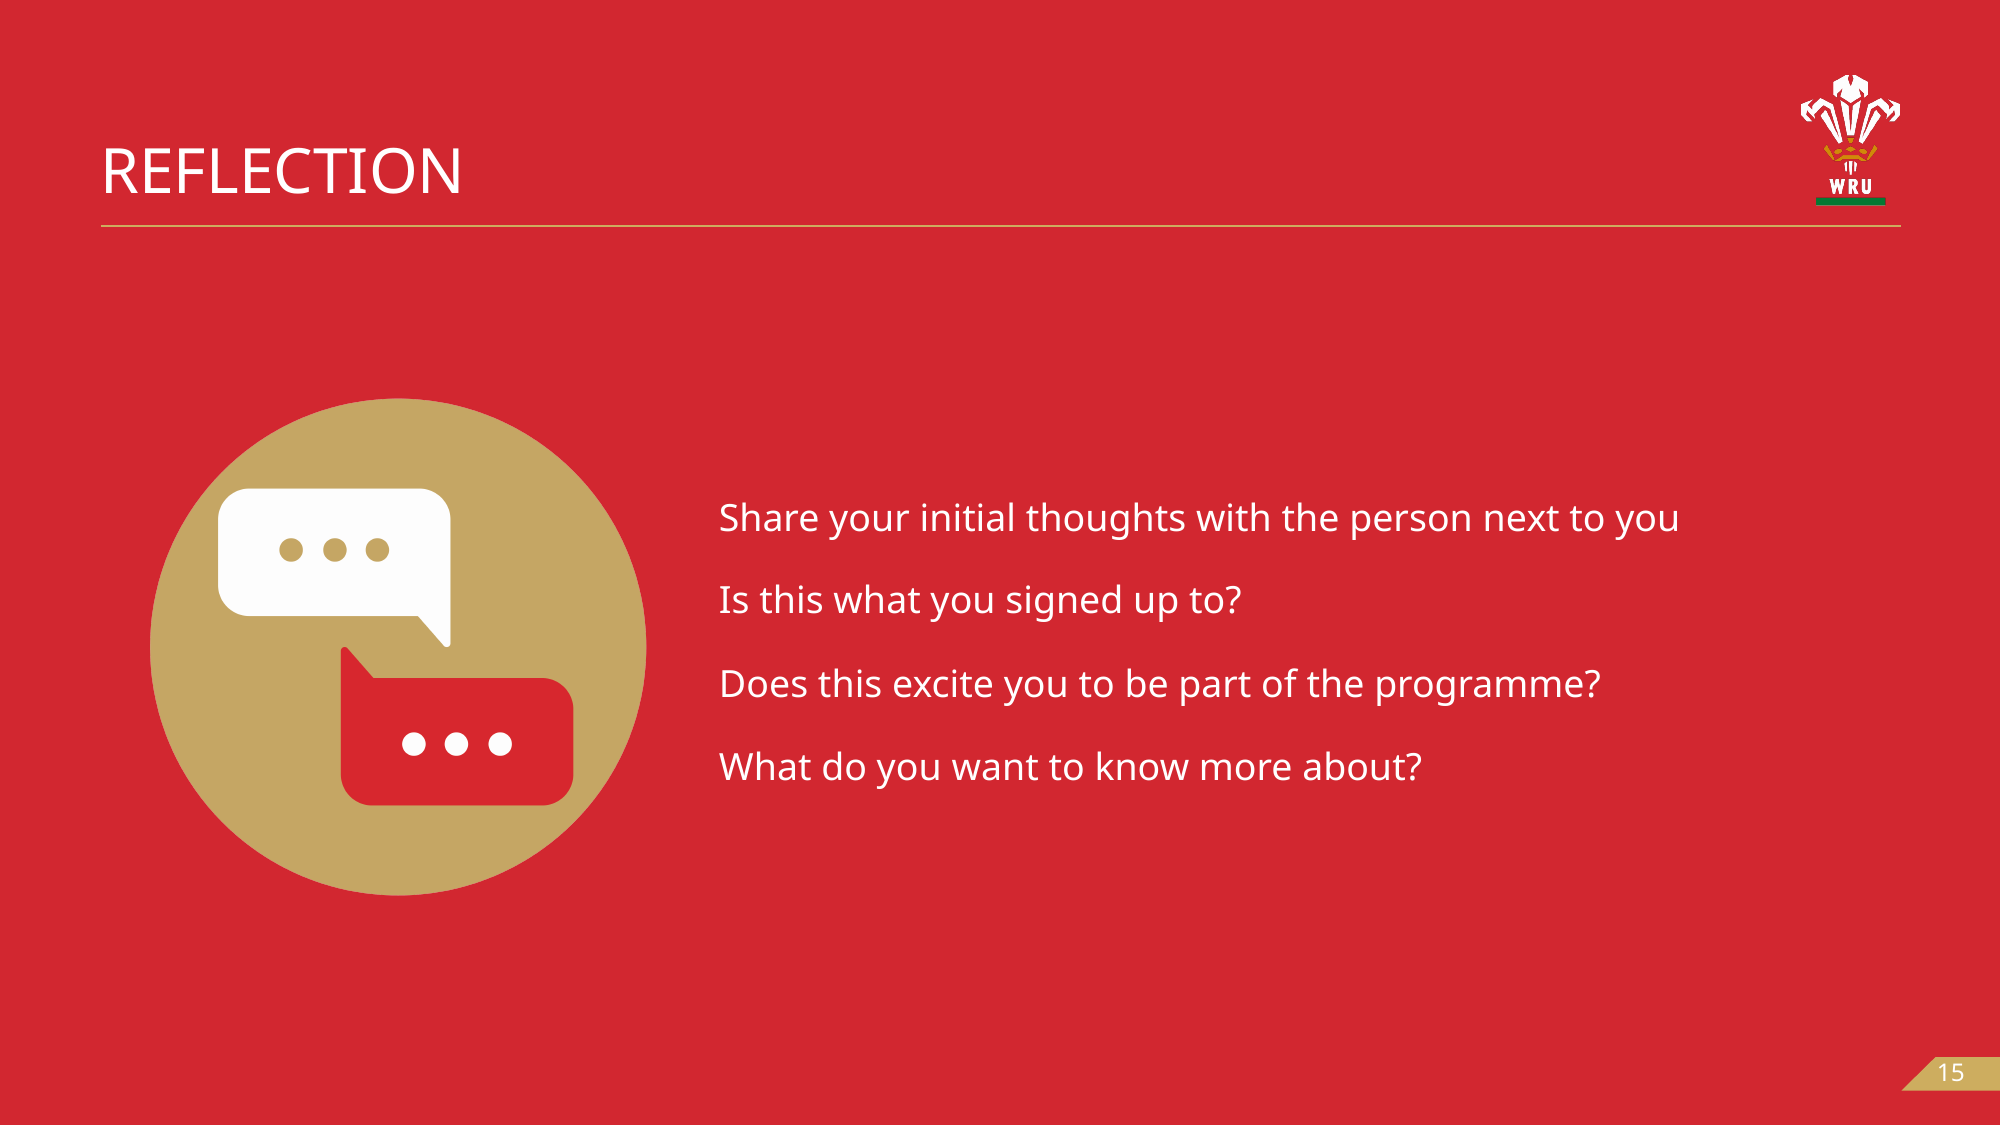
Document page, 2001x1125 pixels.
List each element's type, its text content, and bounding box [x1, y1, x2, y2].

slide_number 15 [1901, 1057, 2000, 1091]
title Reflection [100, 75, 1698, 206]
list Share your initial thoughts with the person next to you Is this what you signed up to? Does this excite you to be part of the programme? What do you want to know more about? [719, 498, 1855, 795]
picture [145, 395, 650, 899]
picture [1801, 75, 1900, 206]
